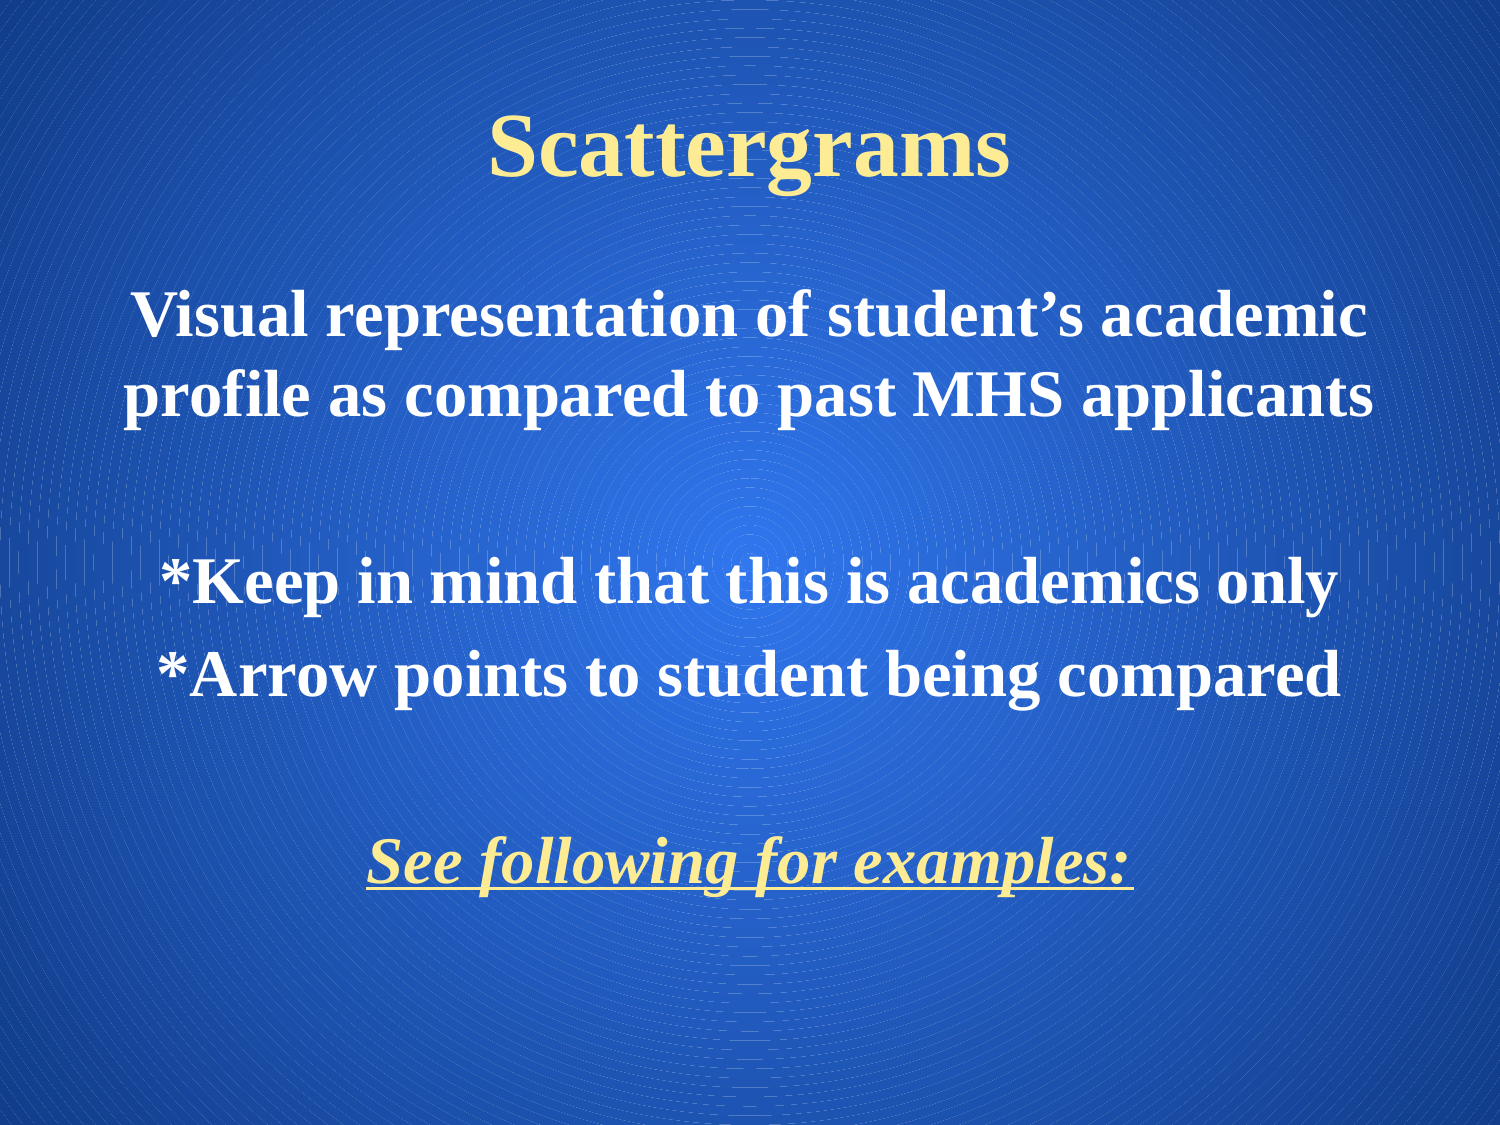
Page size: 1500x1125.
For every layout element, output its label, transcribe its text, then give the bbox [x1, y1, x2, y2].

list Visual representation of student’s academic profile as compared to past MHS applicants *Keep in mind that this is academics only *Arrow points to student being compared See following for examples: [75, 262, 1425, 1006]
title Scattergrams [75, 45, 1425, 234]
